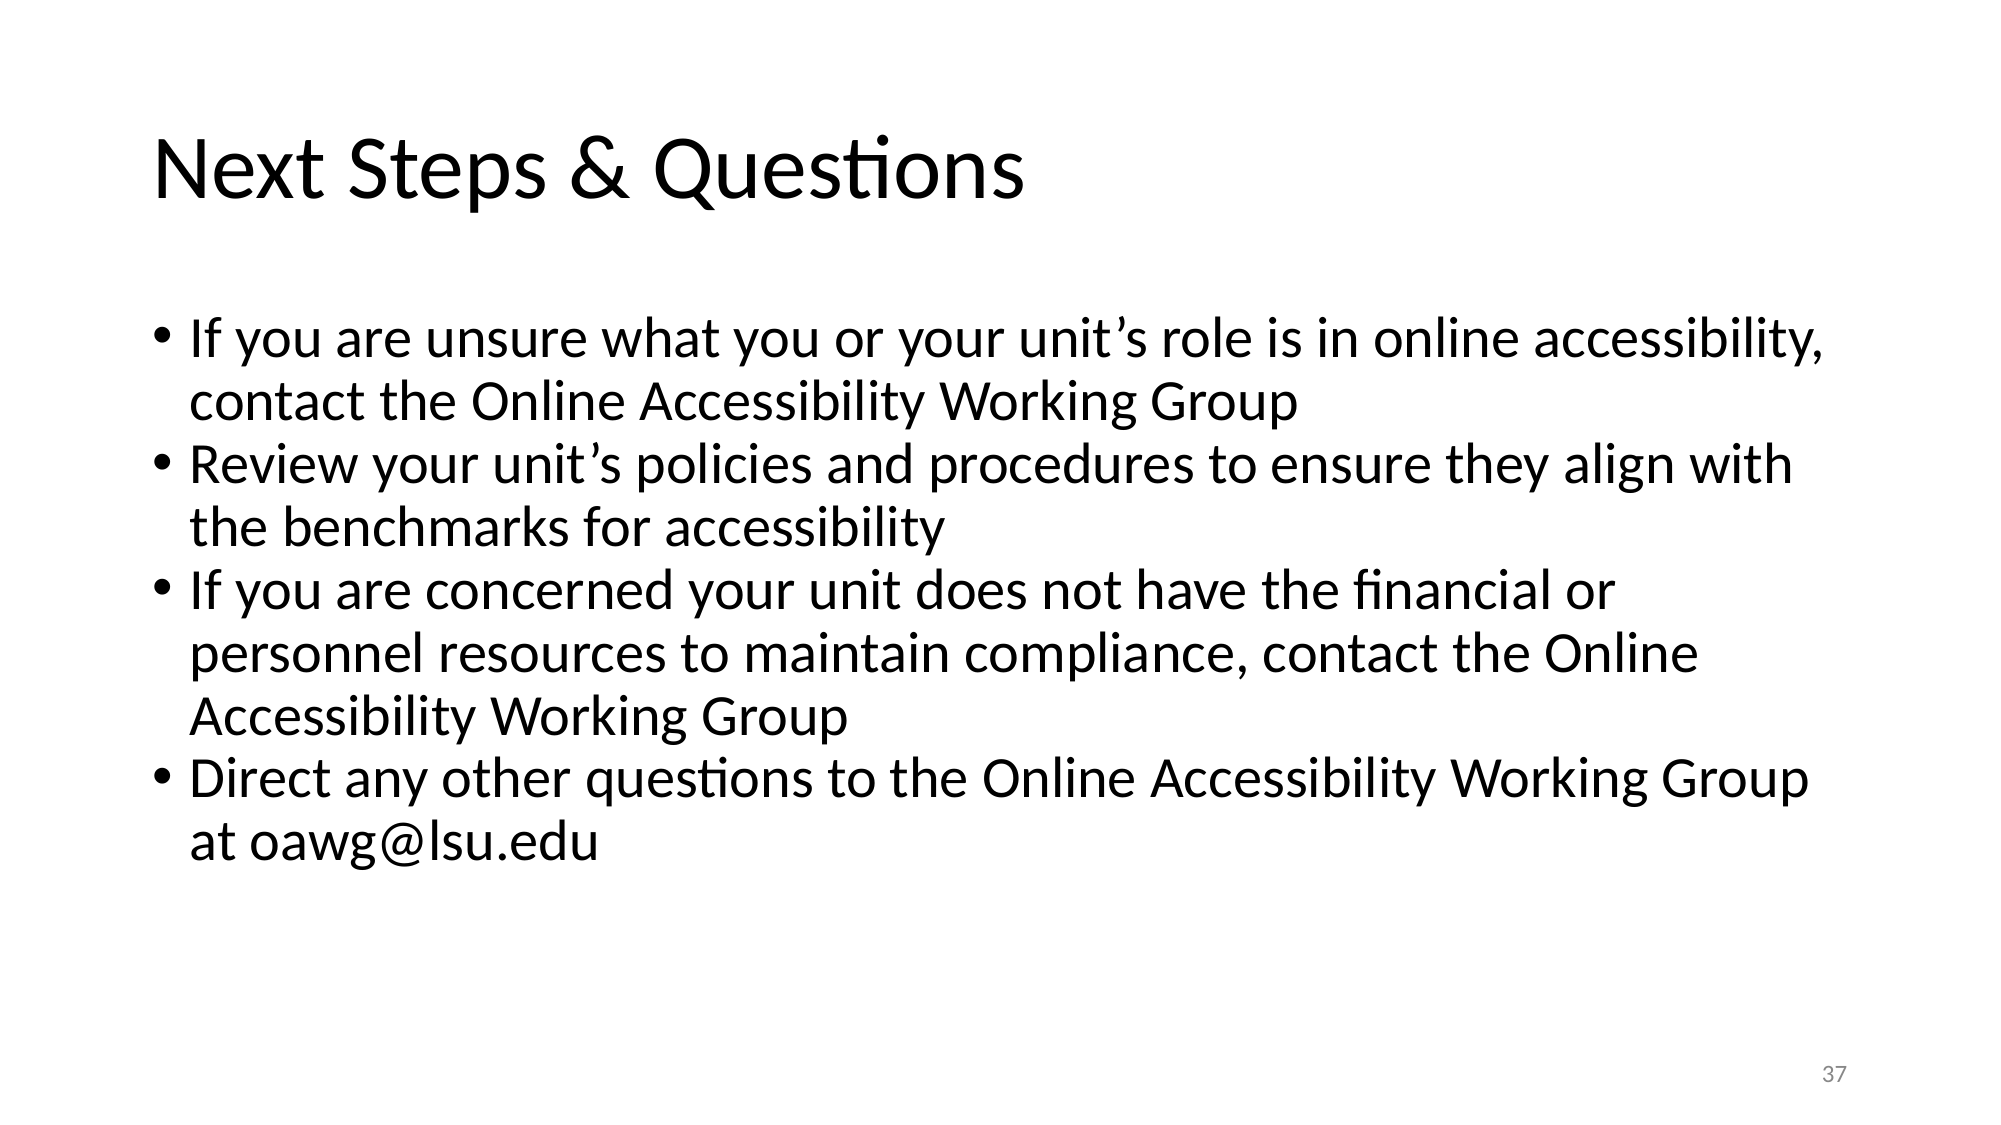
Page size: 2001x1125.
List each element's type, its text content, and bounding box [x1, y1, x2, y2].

slide_number ‹#› [1412, 1042, 1863, 1103]
title Next Steps & Questions [137, 59, 1863, 278]
list If you are unsure what you or your unit’s role is in online accessibility, contact the Online Accessibility Working Group Review your unit’s policies and procedures to ensure they align with the benchmarks for accessibility If you are concerned your unit does not have the financial or personnel resources to maintain compliance, contact the Online Accessibility Working Group Direct any other questions to the Online Accessibility Working Group at oawg@lsu.edu [137, 299, 1863, 1014]
